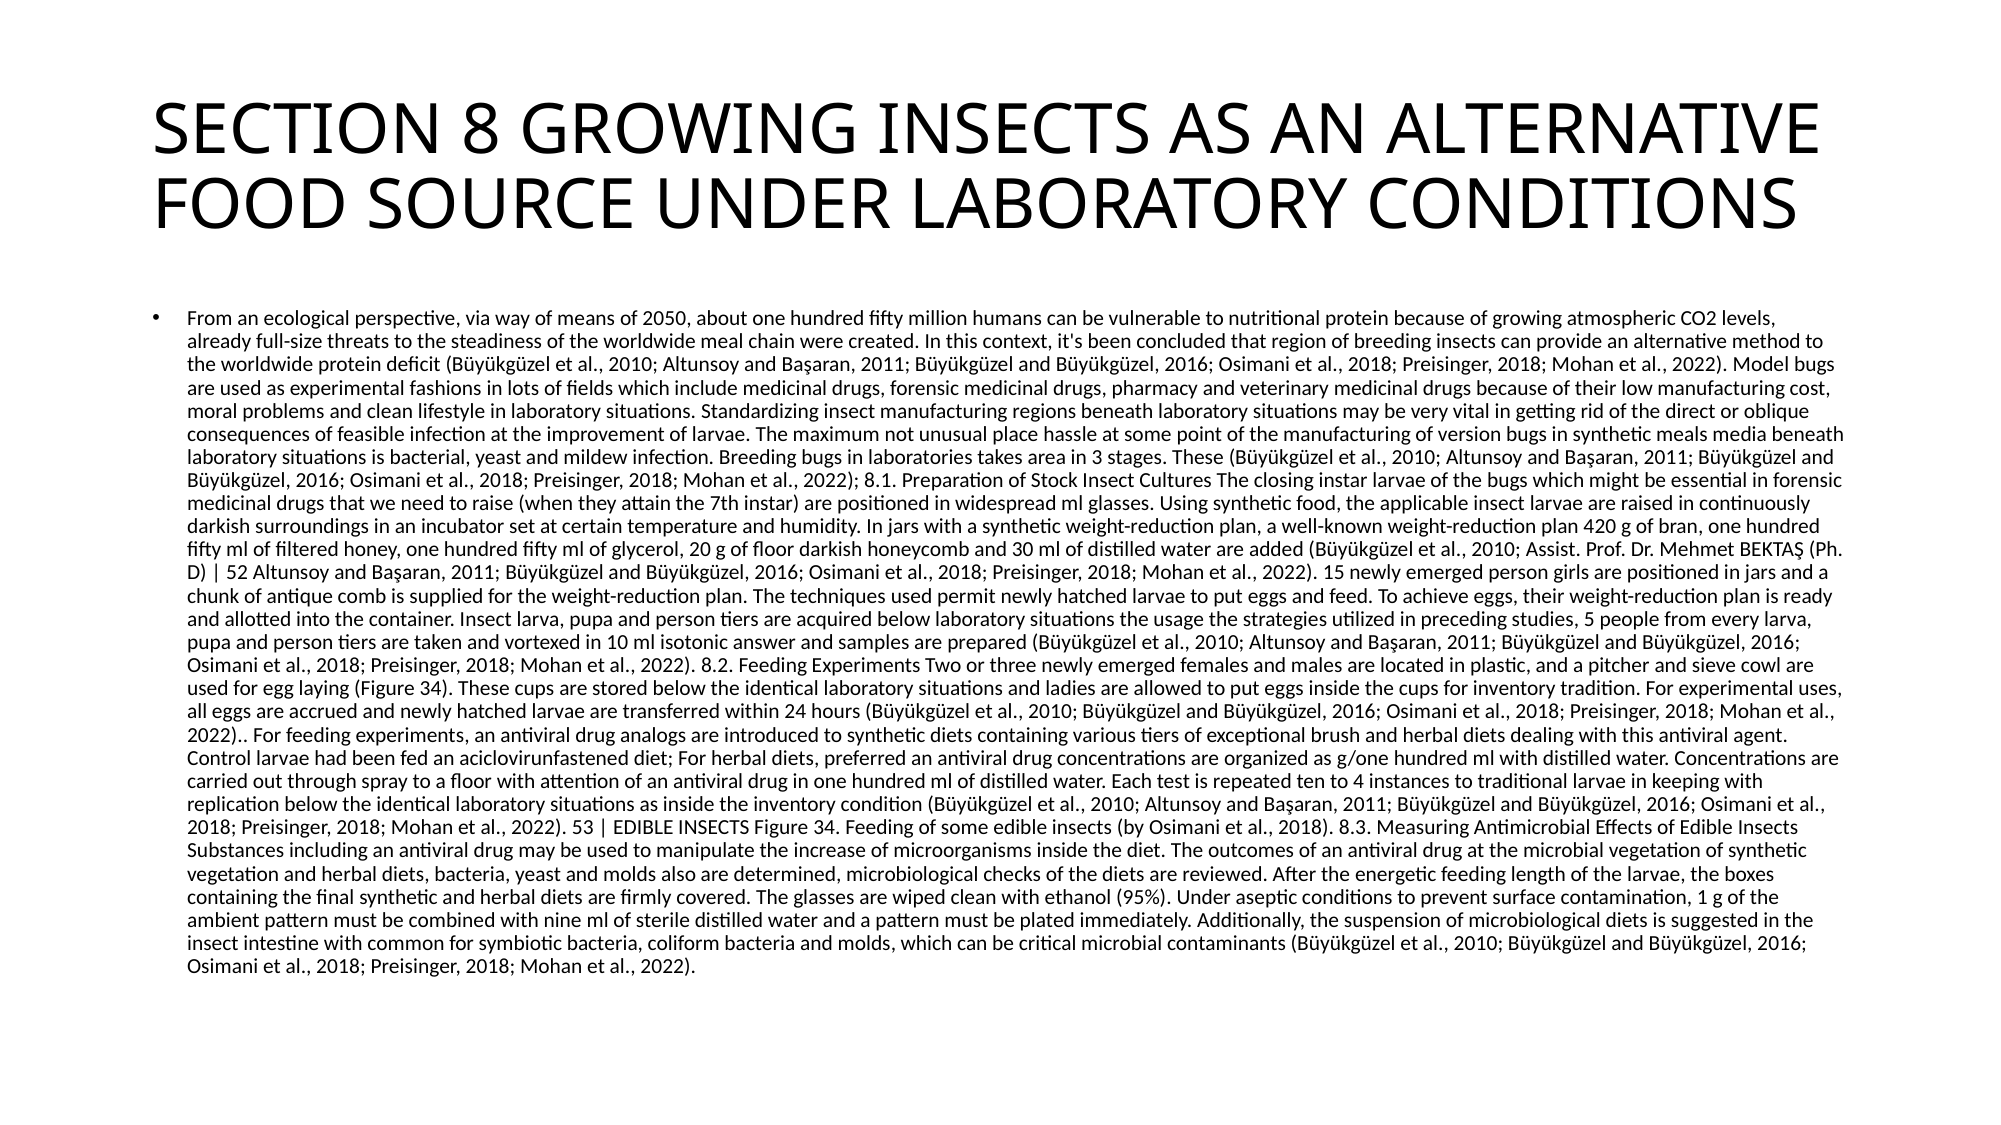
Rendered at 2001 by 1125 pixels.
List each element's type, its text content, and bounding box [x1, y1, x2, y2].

list From an ecological perspective, via way of means of 2050, about one hundred fifty million humans can be vulnerable to nutritional protein because of growing atmospheric CO2 levels, already full-size threats to the steadiness of the worldwide meal chain were created. In this context, it's been concluded that region of breeding insects can provide an alternative method to the worldwide protein deficit (Büyükgüzel et al., 2010; Altunsoy and Başaran, 2011; Büyükgüzel and Büyükgüzel, 2016; Osimani et al., 2018; Preisinger, 2018; Mohan et al., 2022). Model bugs are used as experimental fashions in lots of fields which include medicinal drugs, forensic medicinal drugs, pharmacy and veterinary medicinal drugs because of their low manufacturing cost, moral problems and clean lifestyle in laboratory situations. Standardizing insect manufacturing regions beneath laboratory situations may be very vital in getting rid of the direct or oblique consequences of feasible infection at the improvement of larvae. The maximum not unusual place hassle at some point of the manufacturing of version bugs in synthetic meals media beneath laboratory situations is bacterial, yeast and mildew infection. Breeding bugs in laboratories takes area in 3 stages. These (Büyükgüzel et al., 2010; Altunsoy and Başaran, 2011; Büyükgüzel and Büyükgüzel, 2016; Osimani et al., 2018; Preisinger, 2018; Mohan et al., 2022); 8.1. Preparation of Stock Insect Cultures The closing instar larvae of the bugs which might be essential in forensic medicinal drugs that we need to raise (when they attain the 7th instar) are positioned in widespread ml glasses. Using synthetic food, the applicable insect larvae are raised in continuously darkish surroundings in an incubator set at certain temperature and humidity. In jars with a synthetic weight-reduction plan, a well-known weight-reduction plan 420 g of bran, one hundred fifty ml of filtered honey, one hundred fifty ml of glycerol, 20 g of floor darkish honeycomb and 30 ml of distilled water are added (Büyükgüzel et al., 2010; Assist. Prof. Dr. Mehmet BEKTAŞ (Ph. D) | 52 Altunsoy and Başaran, 2011; Büyükgüzel and Büyükgüzel, 2016; Osimani et al., 2018; Preisinger, 2018; Mohan et al., 2022). 15 newly emerged person girls are positioned in jars and a chunk of antique comb is supplied for the weight-reduction plan. The techniques used permit newly hatched larvae to put eggs and feed. To achieve eggs, their weight-reduction plan is ready and allotted into the container. Insect larva, pupa and person tiers are acquired below laboratory situations the usage the strategies utilized in preceding studies, 5 people from every larva, pupa and person tiers are taken and vortexed in 10 ml isotonic answer and samples are prepared (Büyükgüzel et al., 2010; Altunsoy and Başaran, 2011; Büyükgüzel and Büyükgüzel, 2016; Osimani et al., 2018; Preisinger, 2018; Mohan et al., 2022). 8.2. Feeding Experiments Two or three newly emerged females and males are located in plastic, and a pitcher and sieve cowl are used for egg laying (Figure 34). These cups are stored below the identical laboratory situations and ladies are allowed to put eggs inside the cups for inventory tradition. For experimental uses, all eggs are accrued and newly hatched larvae are transferred within 24 hours (Büyükgüzel et al., 2010; Büyükgüzel and Büyükgüzel, 2016; Osimani et al., 2018; Preisinger, 2018; Mohan et al., 2022).. For feeding experiments, an antiviral drug analogs are introduced to synthetic diets containing various tiers of exceptional brush and herbal diets dealing with this antiviral agent. Control larvae had been fed an aciclovirunfastened diet; For herbal diets, preferred an antiviral drug concentrations are organized as g/one hundred ml with distilled water. Concentrations are carried out through spray to a floor with attention of an antiviral drug in one hundred ml of distilled water. Each test is repeated ten to 4 instances to traditional larvae in keeping with replication below the identical laboratory situations as inside the inventory condition (Büyükgüzel et al., 2010; Altunsoy and Başaran, 2011; Büyükgüzel and Büyükgüzel, 2016; Osimani et al., 2018; Preisinger, 2018; Mohan et al., 2022). 53 | EDIBLE INSECTS Figure 34. Feeding of some edible insects (by Osimani et al., 2018). 8.3. Measuring Antimicrobial Effects of Edible Insects Substances including an antiviral drug may be used to manipulate the increase of microorganisms inside the diet. The outcomes of an antiviral drug at the microbial vegetation of synthetic vegetation and herbal diets, bacteria, yeast and molds also are determined, microbiological checks of the diets are reviewed. After the energetic feeding length of the larvae, the boxes containing the final synthetic and herbal diets are firmly covered. The glasses are wiped clean with ethanol (95%). Under aseptic conditions to prevent surface contamination, 1 g of the ambient pattern must be combined with nine ml of sterile distilled water and a pattern must be plated immediately. Additionally, the suspension of microbiological diets is suggested in the insect intestine with common for symbiotic bacteria, coliform bacteria and molds, which can be critical microbial contaminants (Büyükgüzel et al., 2010; Büyükgüzel and Büyükgüzel, 2016; Osimani et al., 2018; Preisinger, 2018; Mohan et al., 2022). [137, 299, 1863, 1014]
title SECTION 8 GROWING INSECTS AS AN ALTERNATIVE FOOD SOURCE UNDER LABORATORY CONDITIONS [137, 59, 1863, 278]
